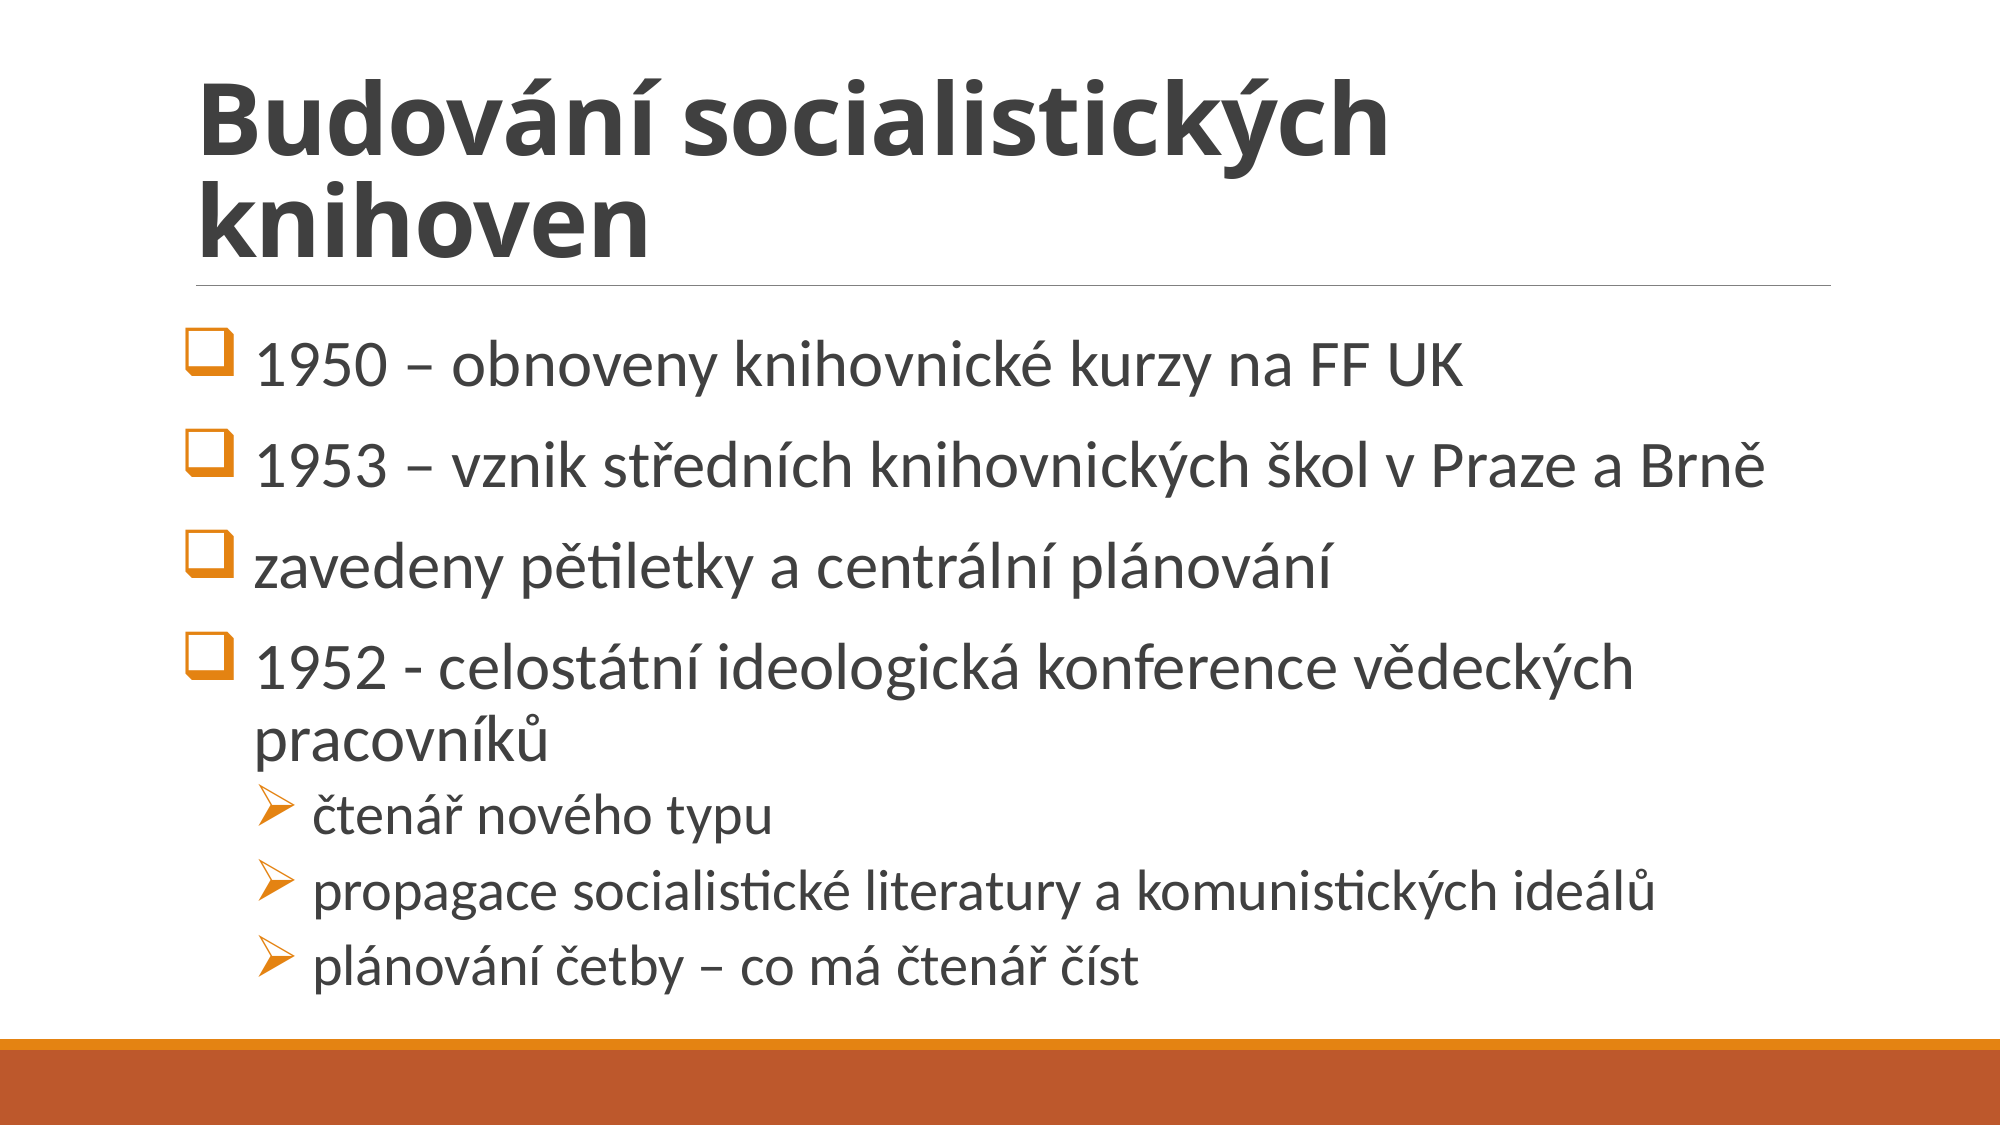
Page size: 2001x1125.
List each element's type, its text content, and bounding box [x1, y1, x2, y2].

title Budování socialistických knihoven [180, 47, 1830, 285]
list 1950 – obnoveny knihovnické kurzy na FF UK 1953 – vznik středních knihovnických škol v Praze a Brně zavedeny pětiletky a centrální plánování 1952 - celostátní ideologická konference vědeckých pracovníků čtenář nového typu propagace socialistické literatury a komunistických ideálů plánování četby – co má čtenář číst [180, 321, 1830, 1029]
